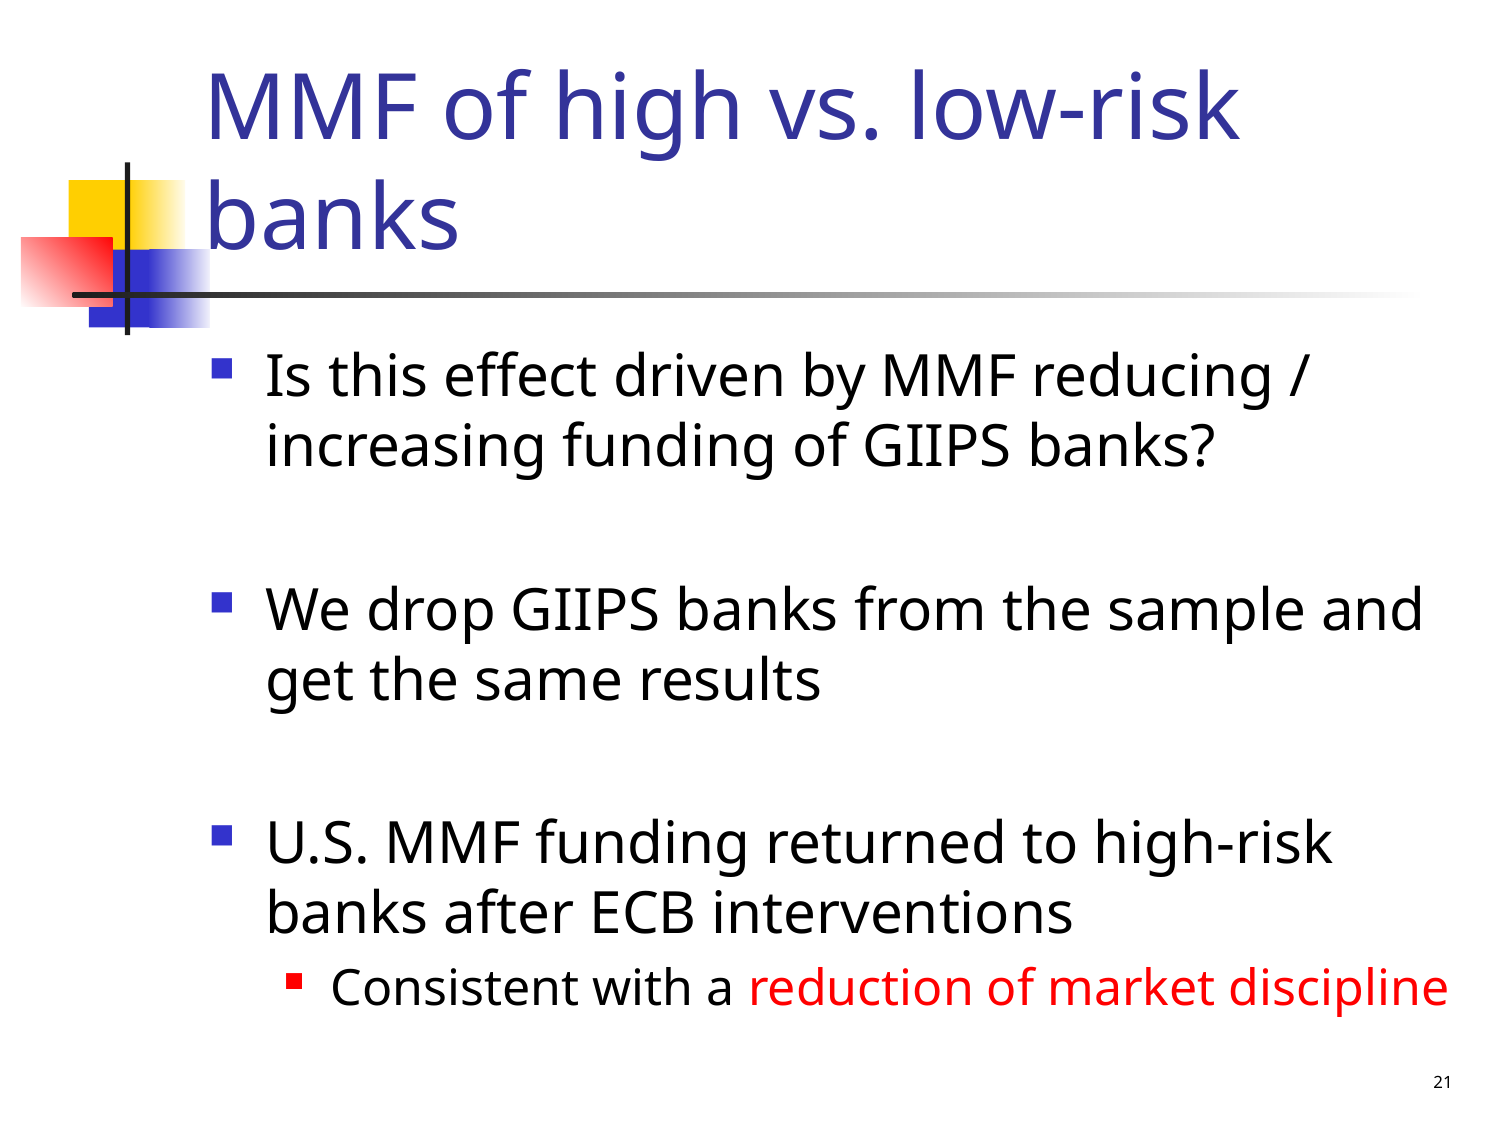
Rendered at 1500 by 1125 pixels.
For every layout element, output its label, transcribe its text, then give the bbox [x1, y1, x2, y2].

slide_number 21 [1154, 1023, 1468, 1100]
list Is this effect driven by MMF reducing / increasing funding of GIIPS banks? We drop GIIPS banks from the sample and get the same results U.S. MMF funding returned to high-risk banks after ECB interventions Consistent with a reduction of market discipline [193, 330, 1470, 1007]
title MMF of high vs. low-risk banks [188, 34, 1468, 276]
